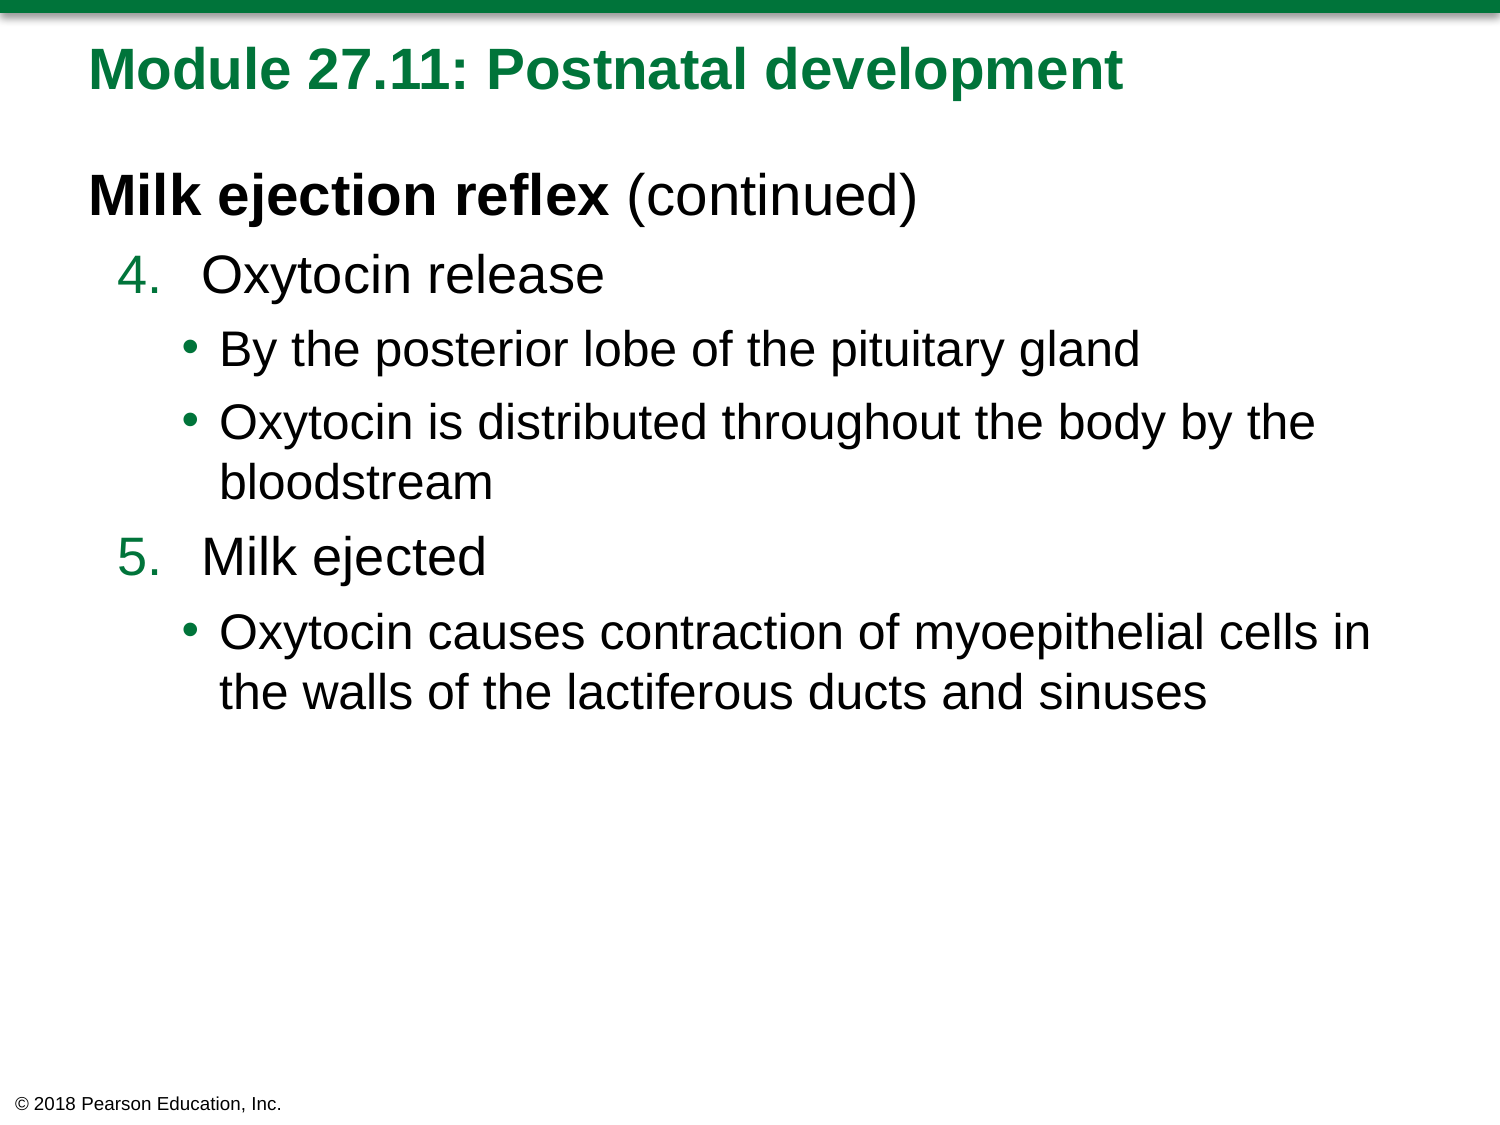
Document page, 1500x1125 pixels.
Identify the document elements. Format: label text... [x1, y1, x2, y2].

footer © 2018 Pearson Education, Inc. [0, 1081, 507, 1125]
list Milk ejection reflex (continued) Oxytocin release By the posterior lobe of the pituitary gland Oxytocin is distributed throughout the body by the bloodstream Milk ejected Oxytocin causes contraction of myoepithelial cells in the walls of the lactiferous ducts and sinuses [73, 149, 1433, 1026]
title Module 27.11: Postnatal development [73, 31, 1433, 124]
